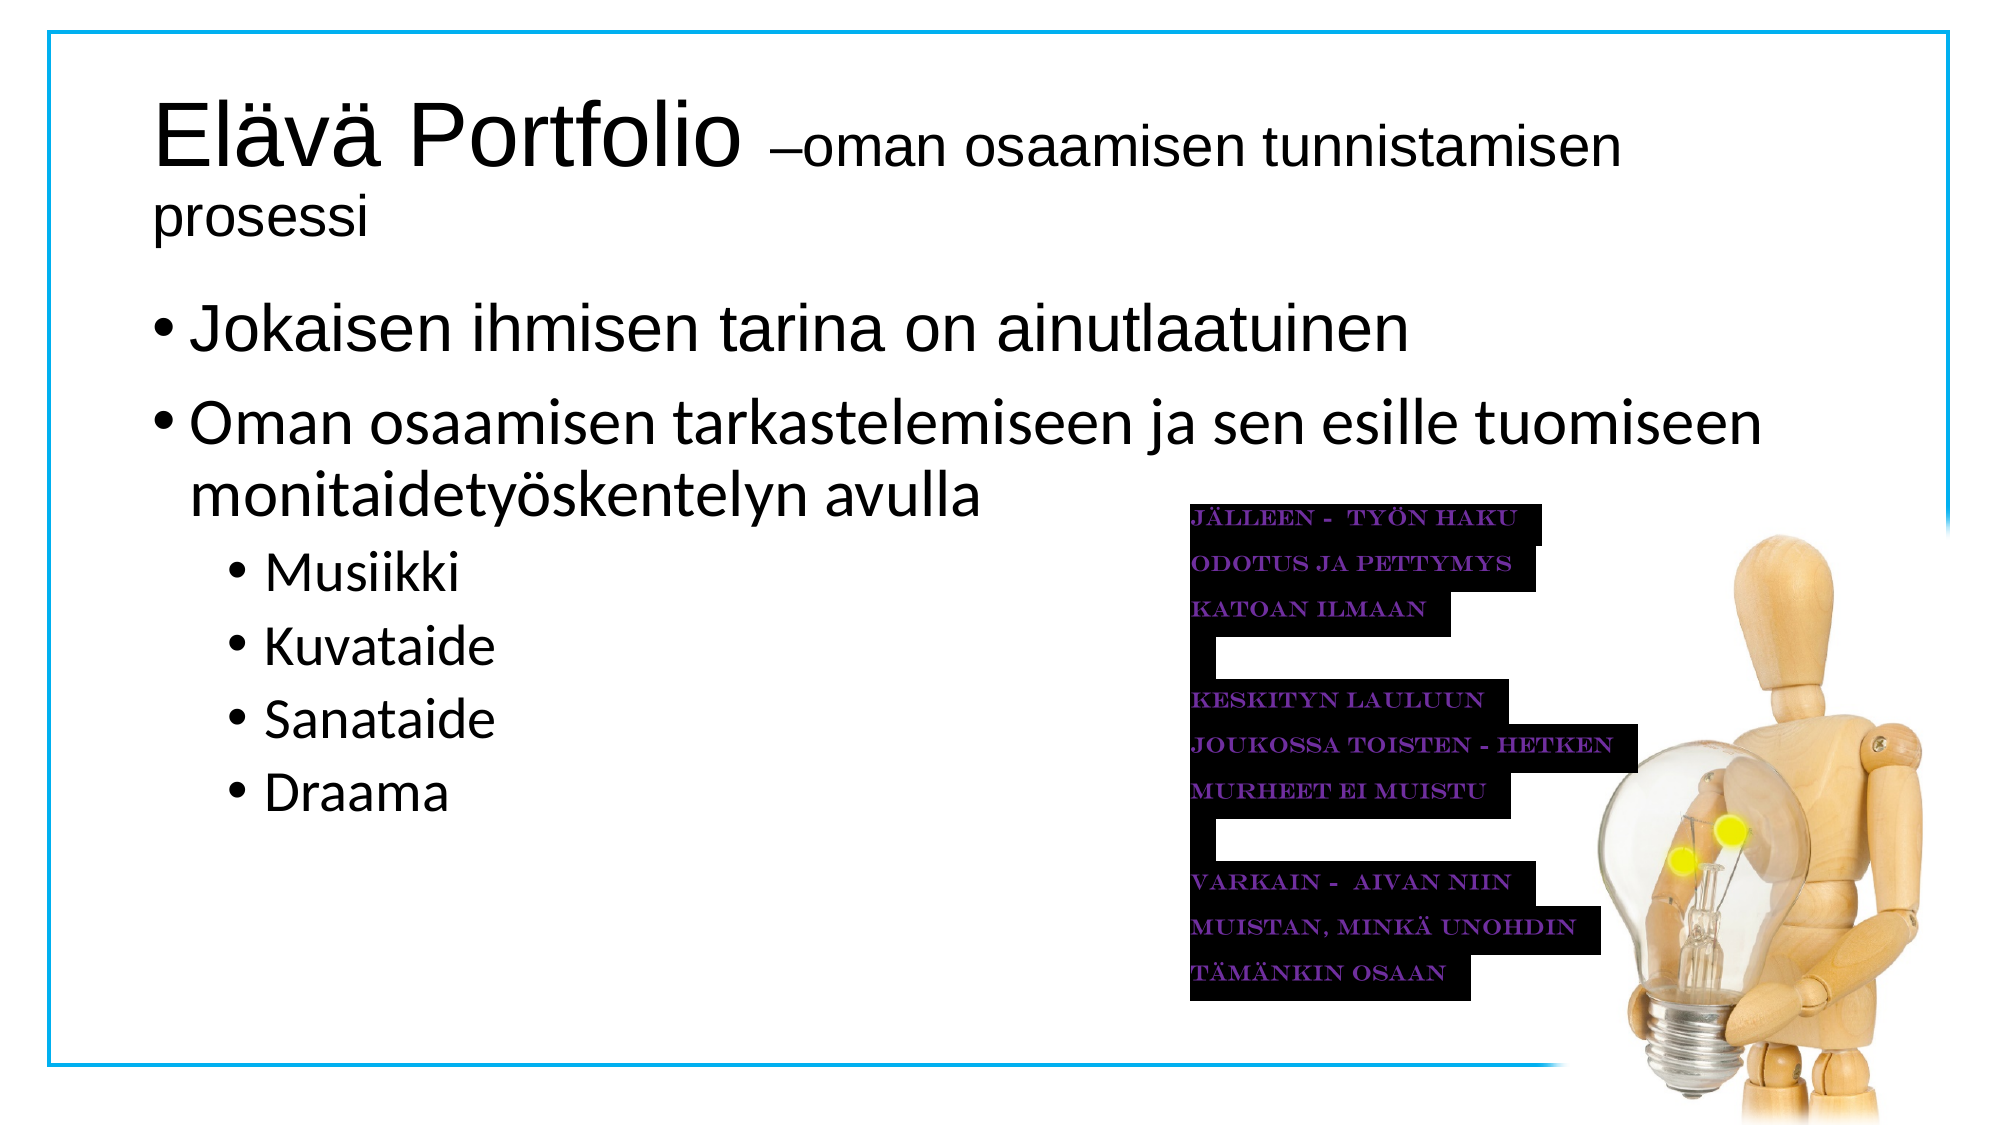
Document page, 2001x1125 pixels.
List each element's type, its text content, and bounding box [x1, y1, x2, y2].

text_box [49, 32, 1948, 1065]
picture [1190, 504, 2000, 1125]
list Jokaisen ihmisen tarina on ainutlaatuinen Oman osaamisen tarkastelemiseen ja sen esille tuomiseen monitaidetyöskentelyn avulla Musiikki Kuvataide Sanataide Draama [137, 286, 1863, 1001]
